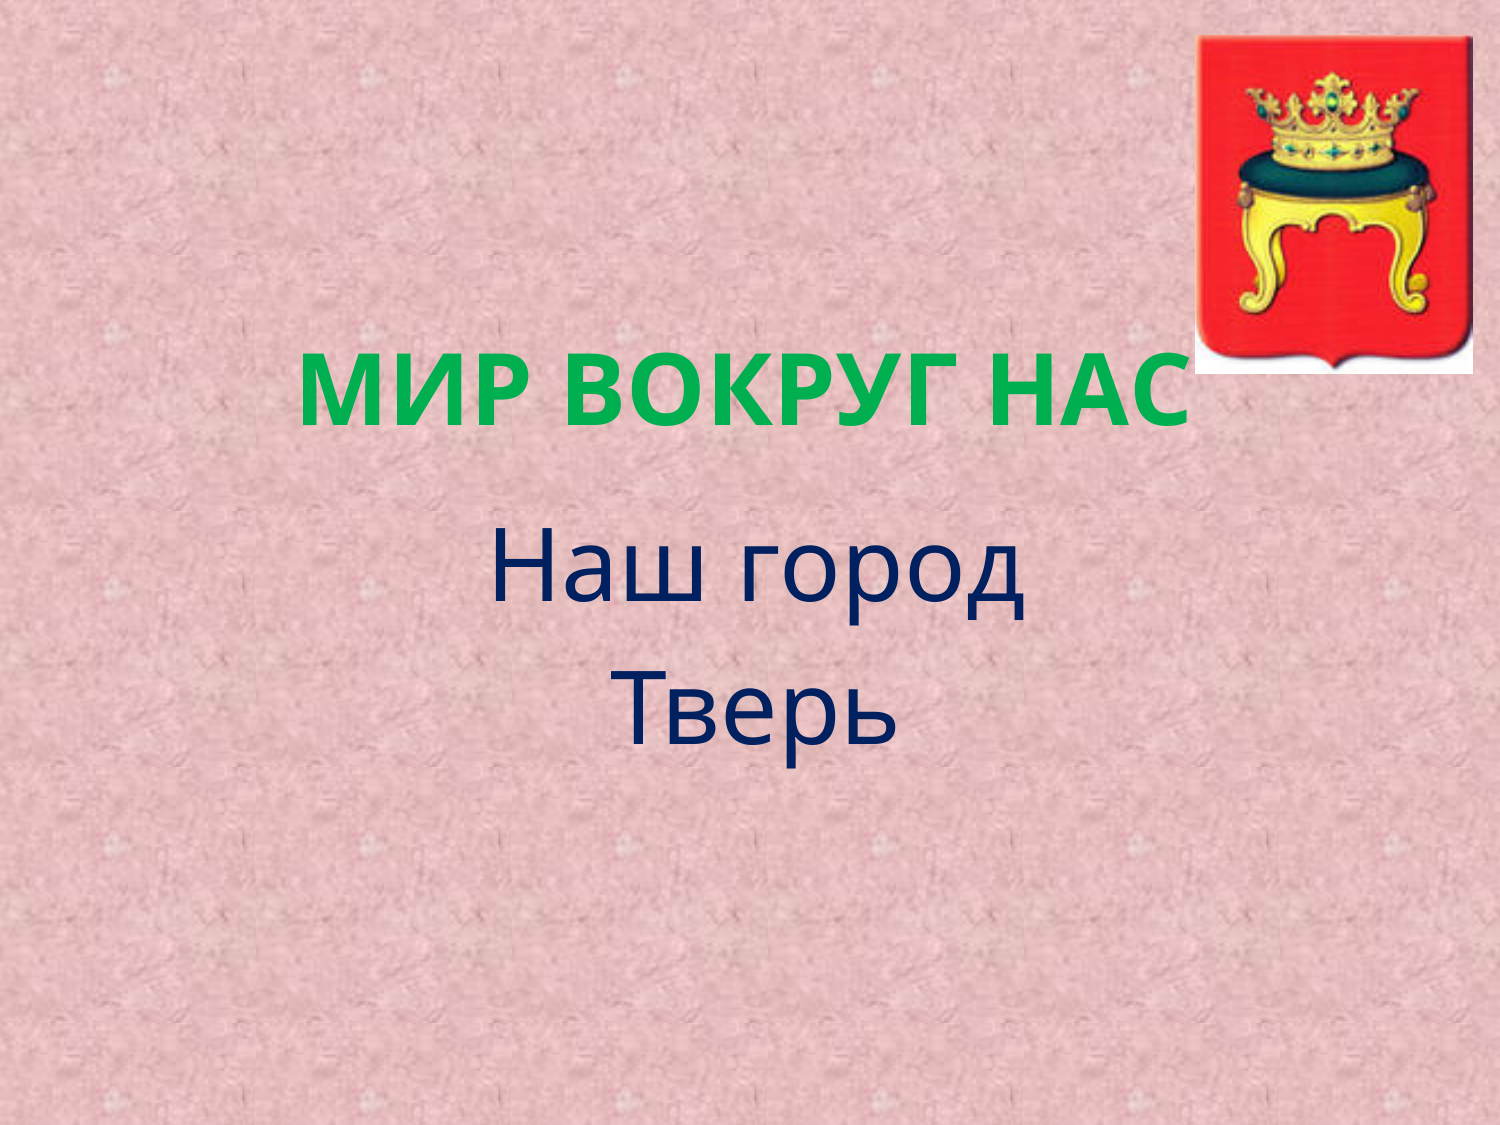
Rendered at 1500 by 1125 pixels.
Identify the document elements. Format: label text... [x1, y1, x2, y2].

subtitle Наш город Тверь [222, 492, 1289, 774]
picture [0, 0, 1500, 1125]
title Мир вокруг нас [69, 224, 1420, 446]
